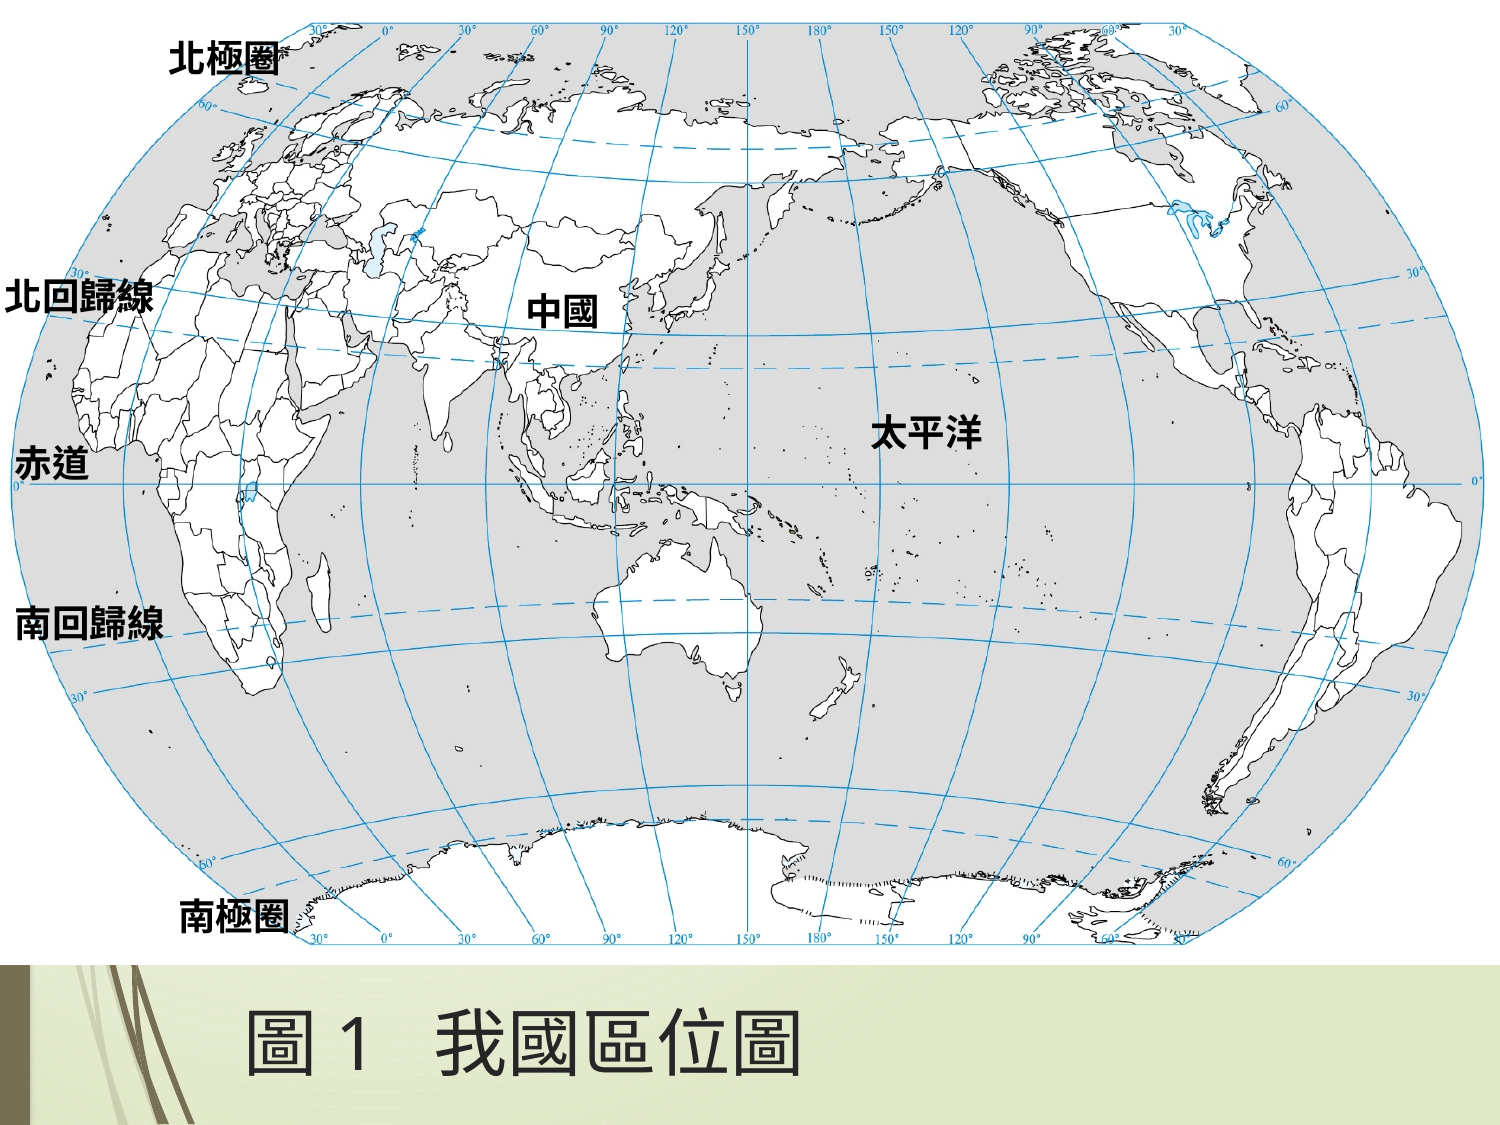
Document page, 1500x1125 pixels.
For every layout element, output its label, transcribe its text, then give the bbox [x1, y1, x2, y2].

picture [0, 0, 1500, 965]
text_box 圖1 我國區位圖 [228, 988, 1294, 1093]
